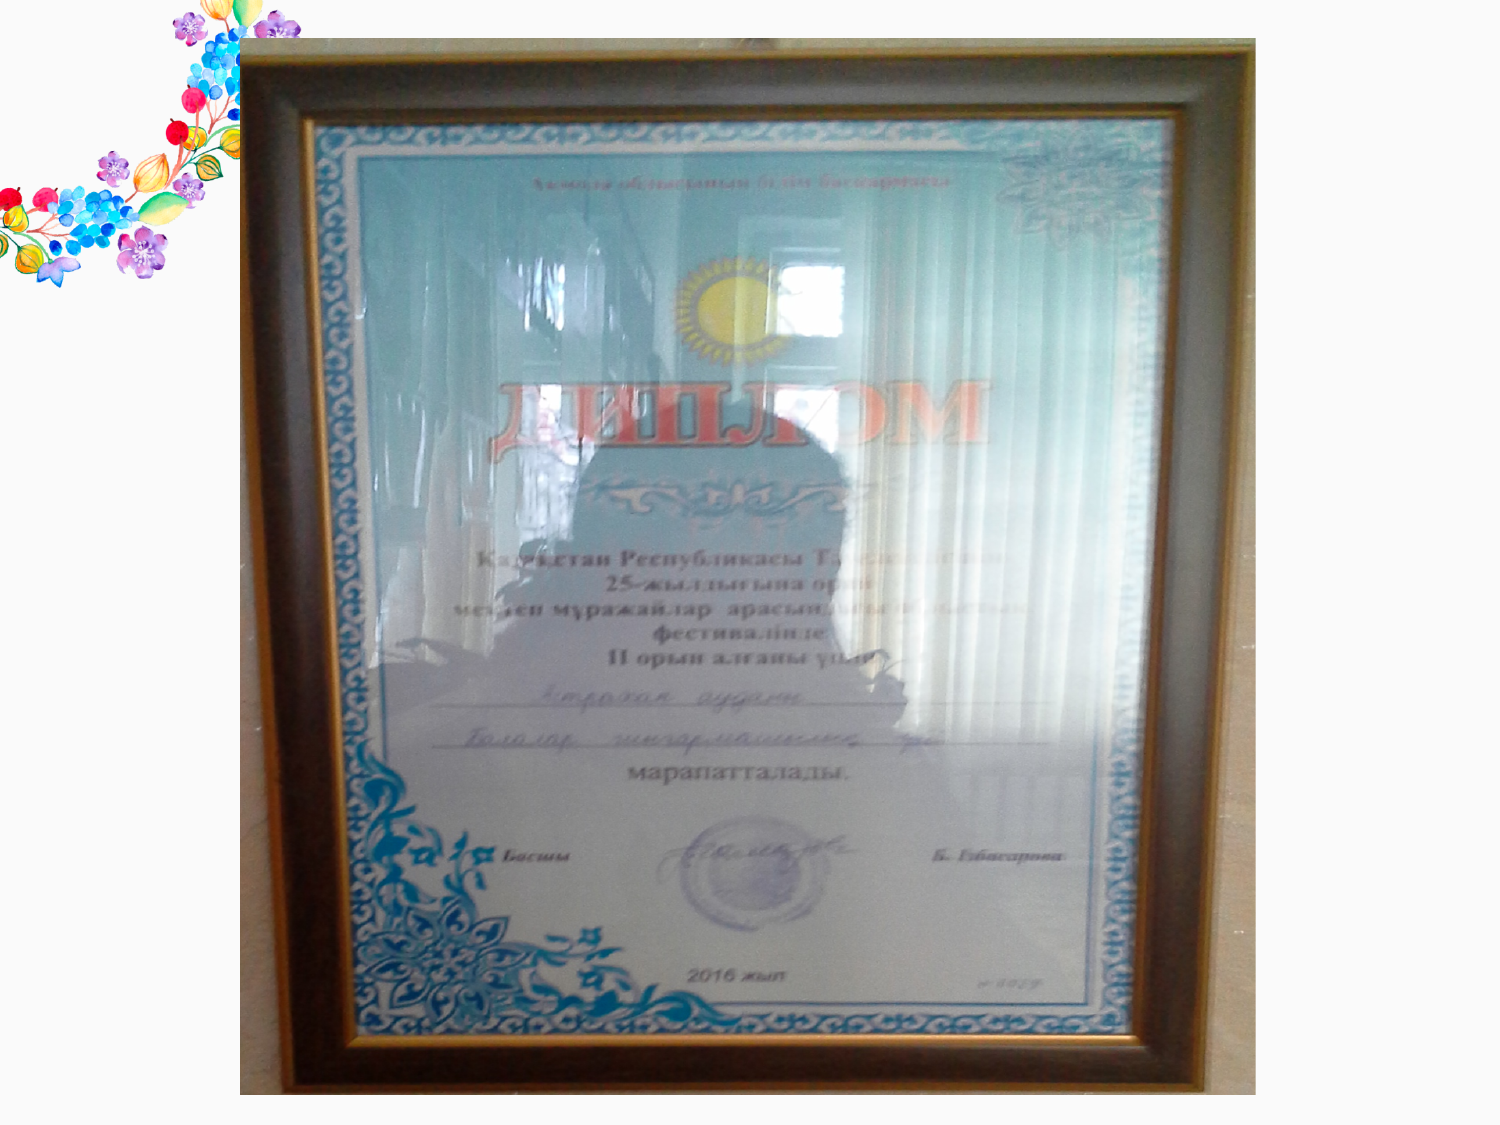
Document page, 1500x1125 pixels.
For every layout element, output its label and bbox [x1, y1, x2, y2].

picture [0, 0, 1256, 304]
picture [240, 1075, 1256, 1095]
list [219, 58, 1277, 1075]
